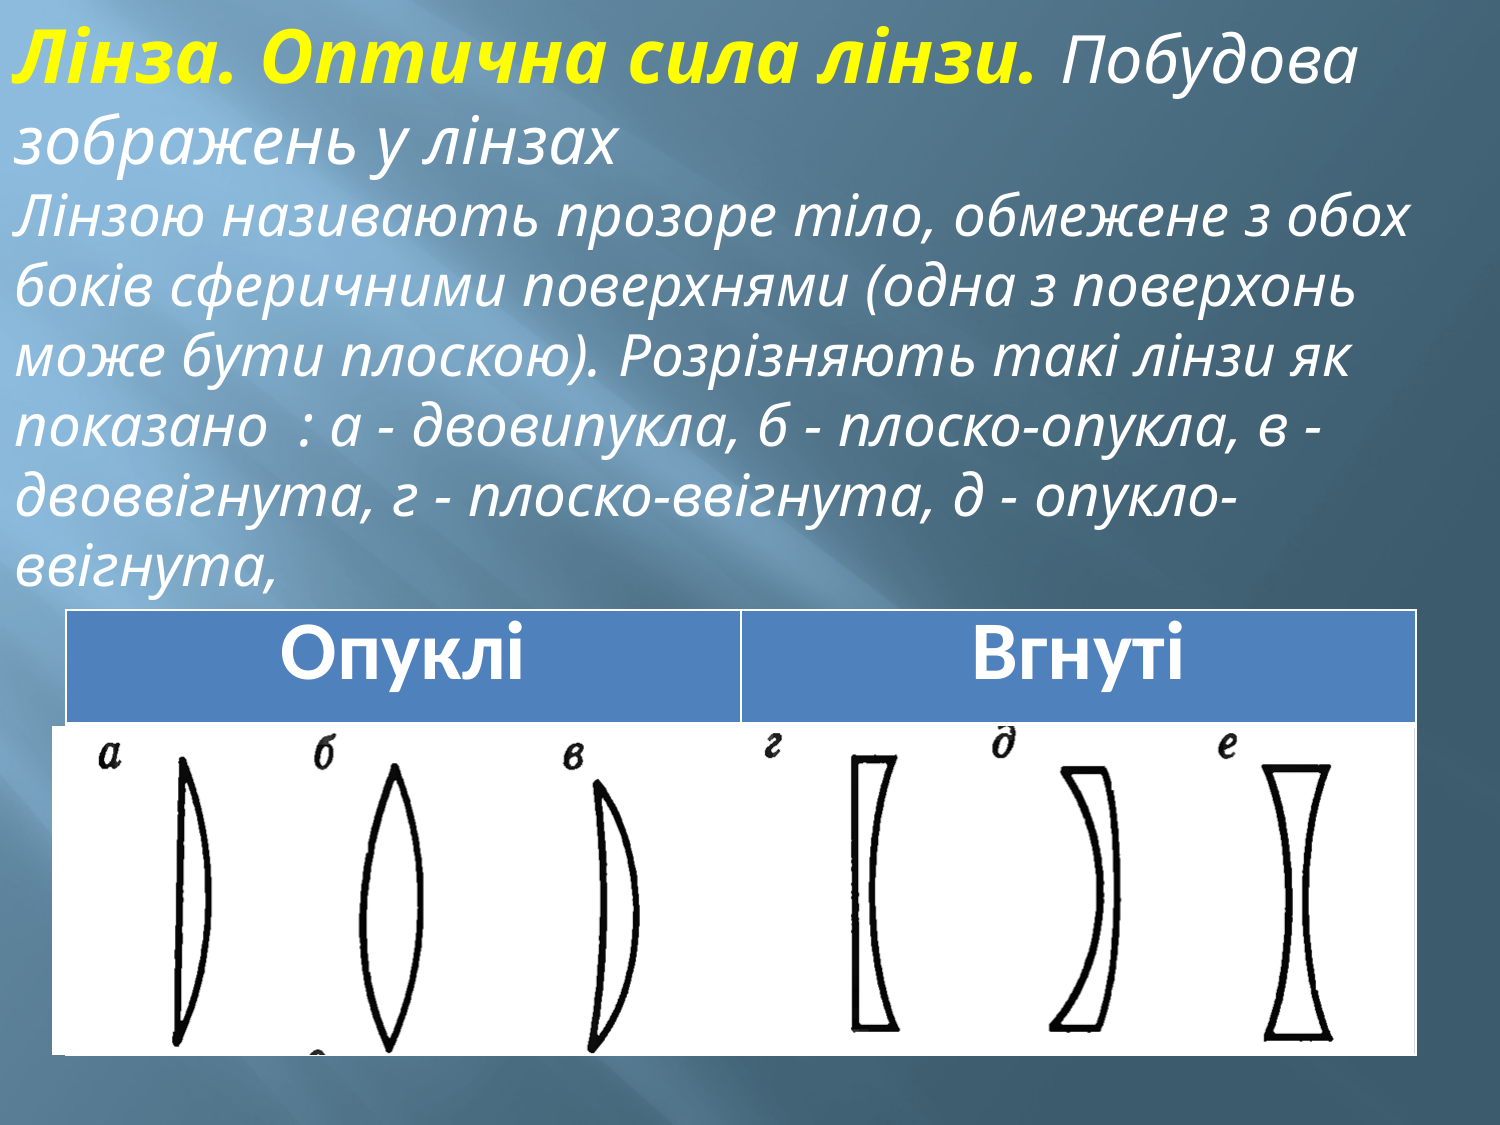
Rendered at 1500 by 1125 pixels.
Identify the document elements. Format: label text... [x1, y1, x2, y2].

table_header Вгнуті [742, 611, 1415, 722]
text_box Лінза. Оптична сила лінзи. Побудова зображень у лінзах Лінзою називають прозоре тіло, обмежене з обох боків сферичними поверхнями (одна з поверхонь може бути плоскою). Розрізняють такі лінзи як показано : а - двовипукла, б - плоско-опукла, в - двоввігнута, г - плоско-ввігнута, д - опукло-ввігнута, [0, 0, 1483, 676]
picture [52, 726, 1414, 1056]
table_header Опуклі [67, 611, 740, 722]
